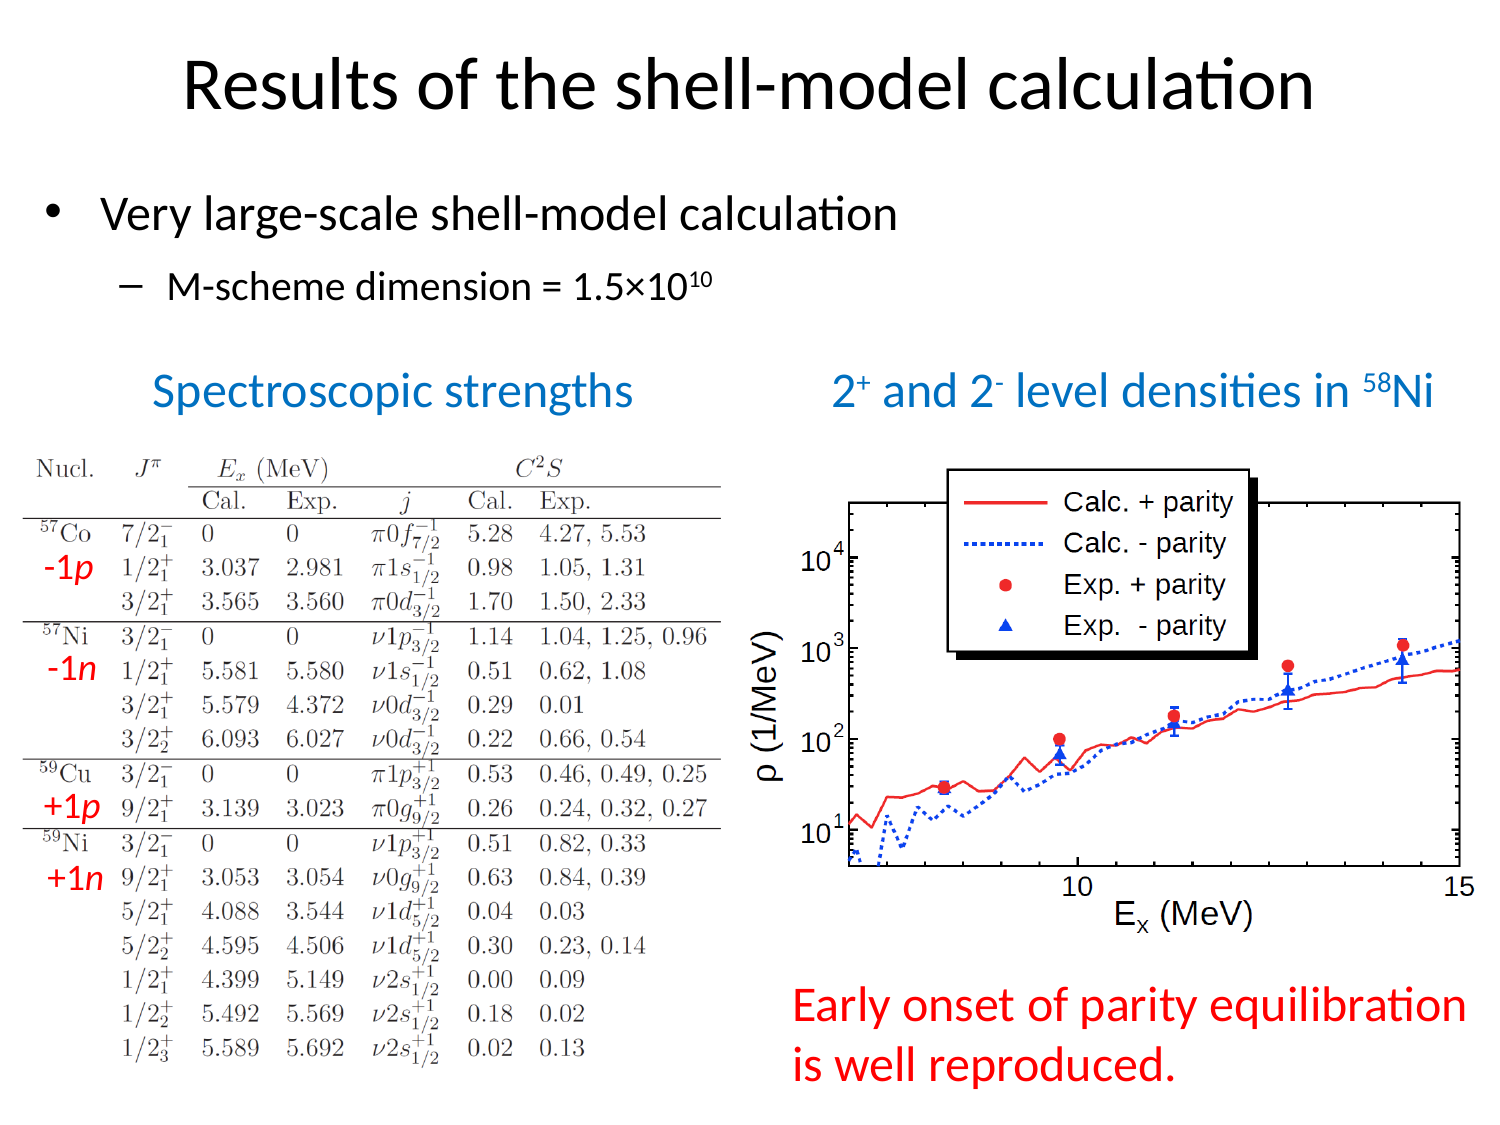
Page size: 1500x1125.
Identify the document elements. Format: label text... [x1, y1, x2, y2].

title Results of the shell-model calculation [17, 21, 1483, 138]
picture [17, 453, 722, 1071]
picture [737, 455, 1480, 941]
text_box Early onset of parity equilibration is well reproduced. [777, 964, 1484, 1099]
text_box Spectroscopic strengths [138, 349, 649, 425]
text_box 2+ and 2- level densities in 58Ni [816, 349, 1451, 425]
list Very large-scale shell-model calculation M-scheme dimension = 1.5×1010 [29, 160, 1471, 445]
